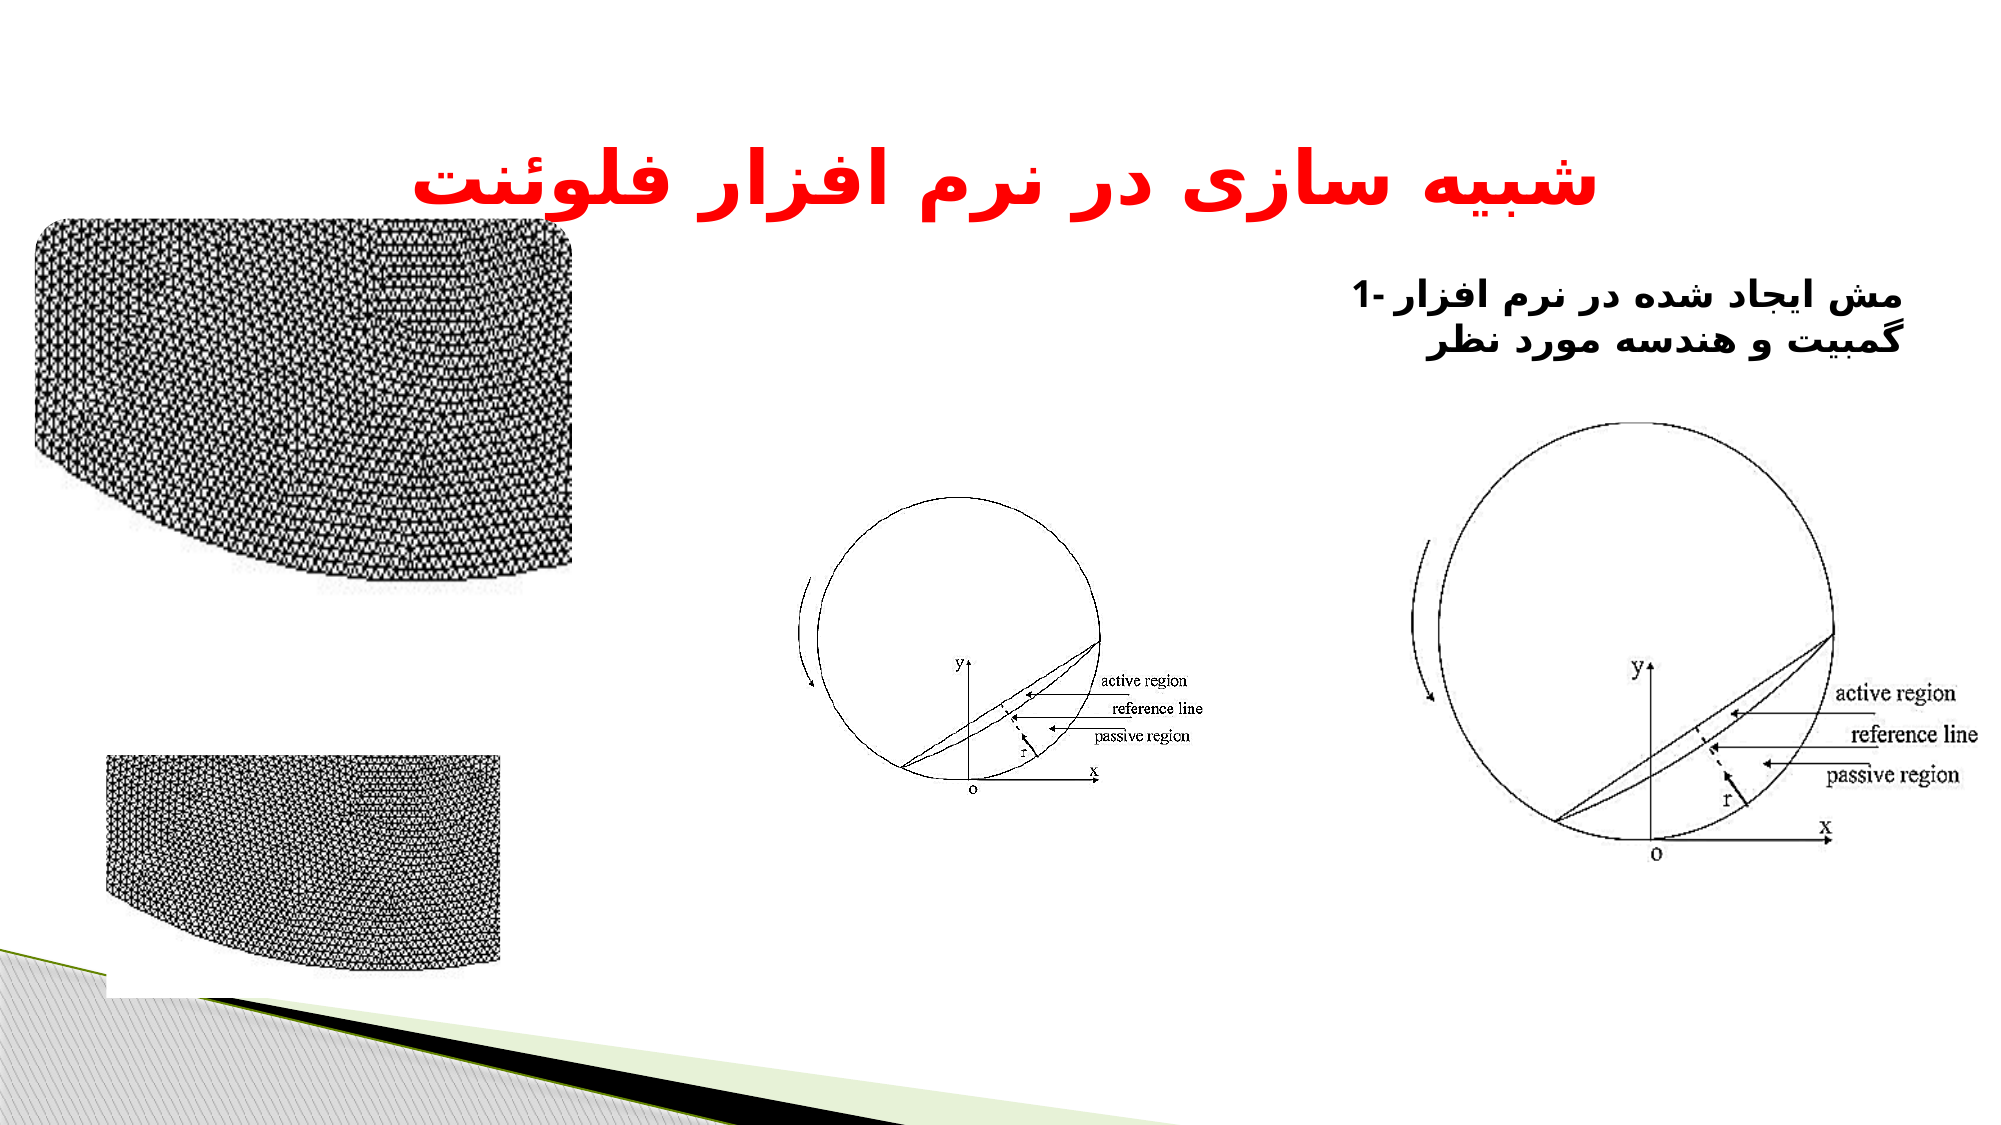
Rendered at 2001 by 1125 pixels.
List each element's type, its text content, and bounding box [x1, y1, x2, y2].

picture [1382, 422, 1980, 884]
picture [34, 218, 573, 627]
text_box شبیه سازی در نرم افزار فلوئنت [54, 122, 1958, 228]
text_box 1- مش ایجاد شده در نرم افزار گمبیت و هندسه مورد نظر [1320, 262, 1919, 368]
picture [777, 497, 1203, 809]
picture [106, 754, 501, 998]
